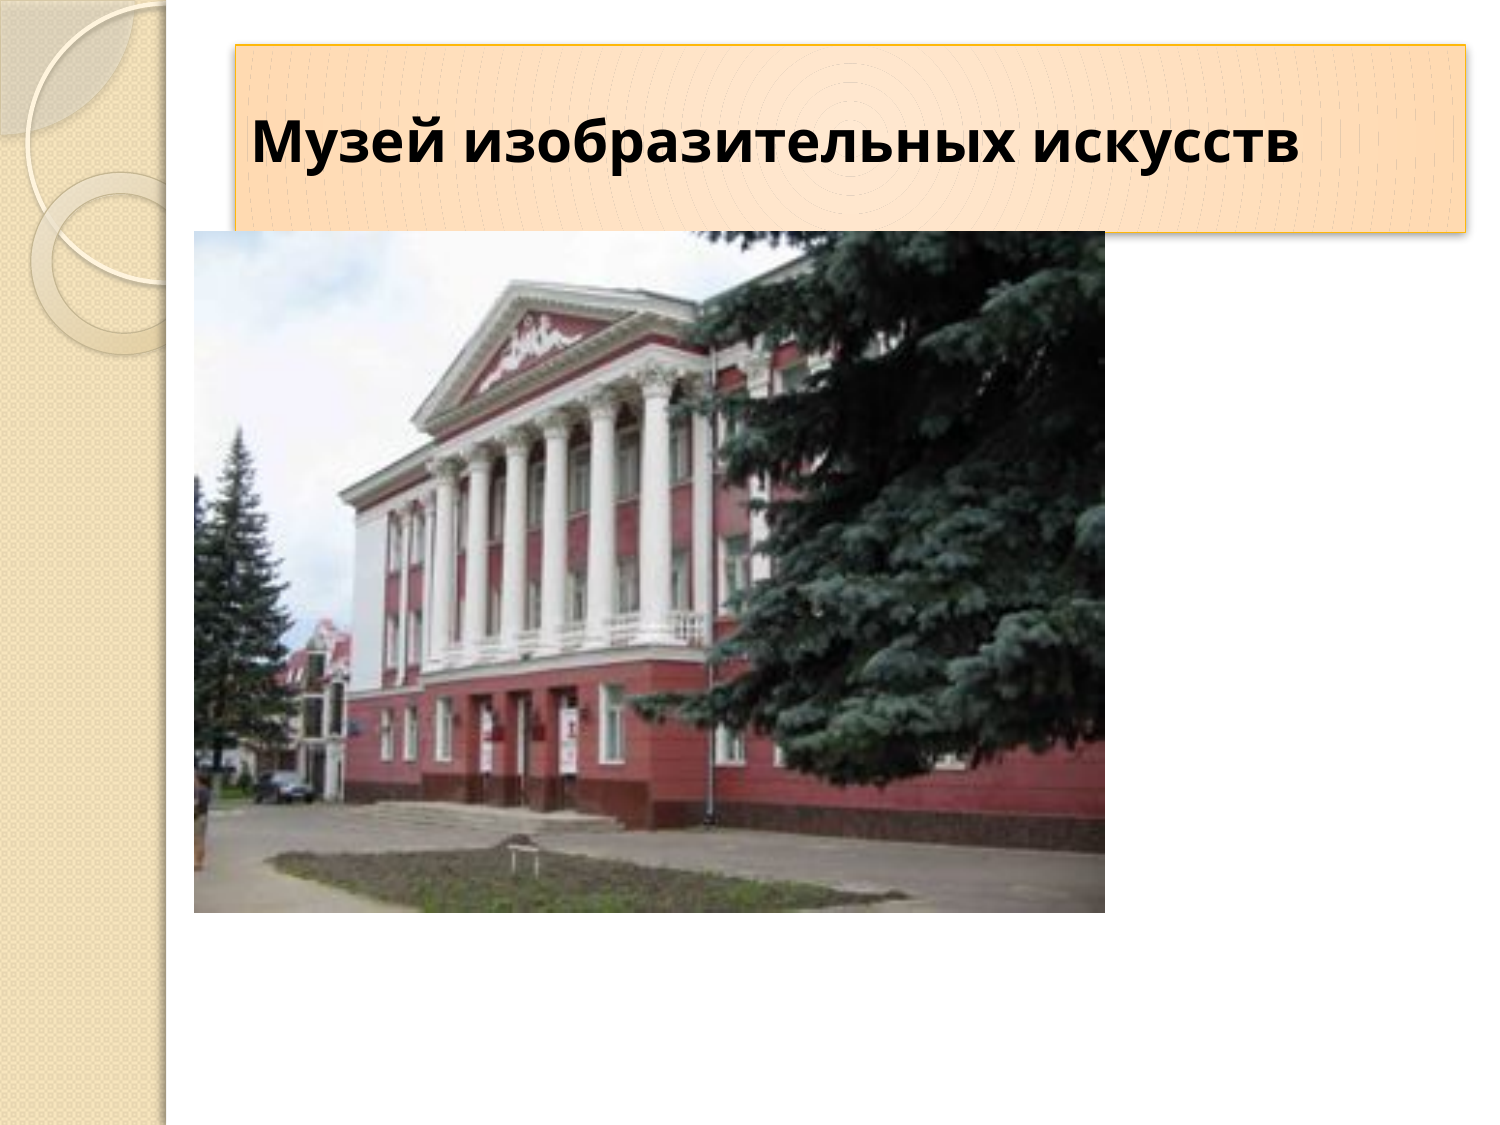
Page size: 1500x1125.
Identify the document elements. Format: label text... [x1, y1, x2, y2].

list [194, 231, 1105, 913]
title Музей изобразительных искусств [235, 44, 1466, 233]
